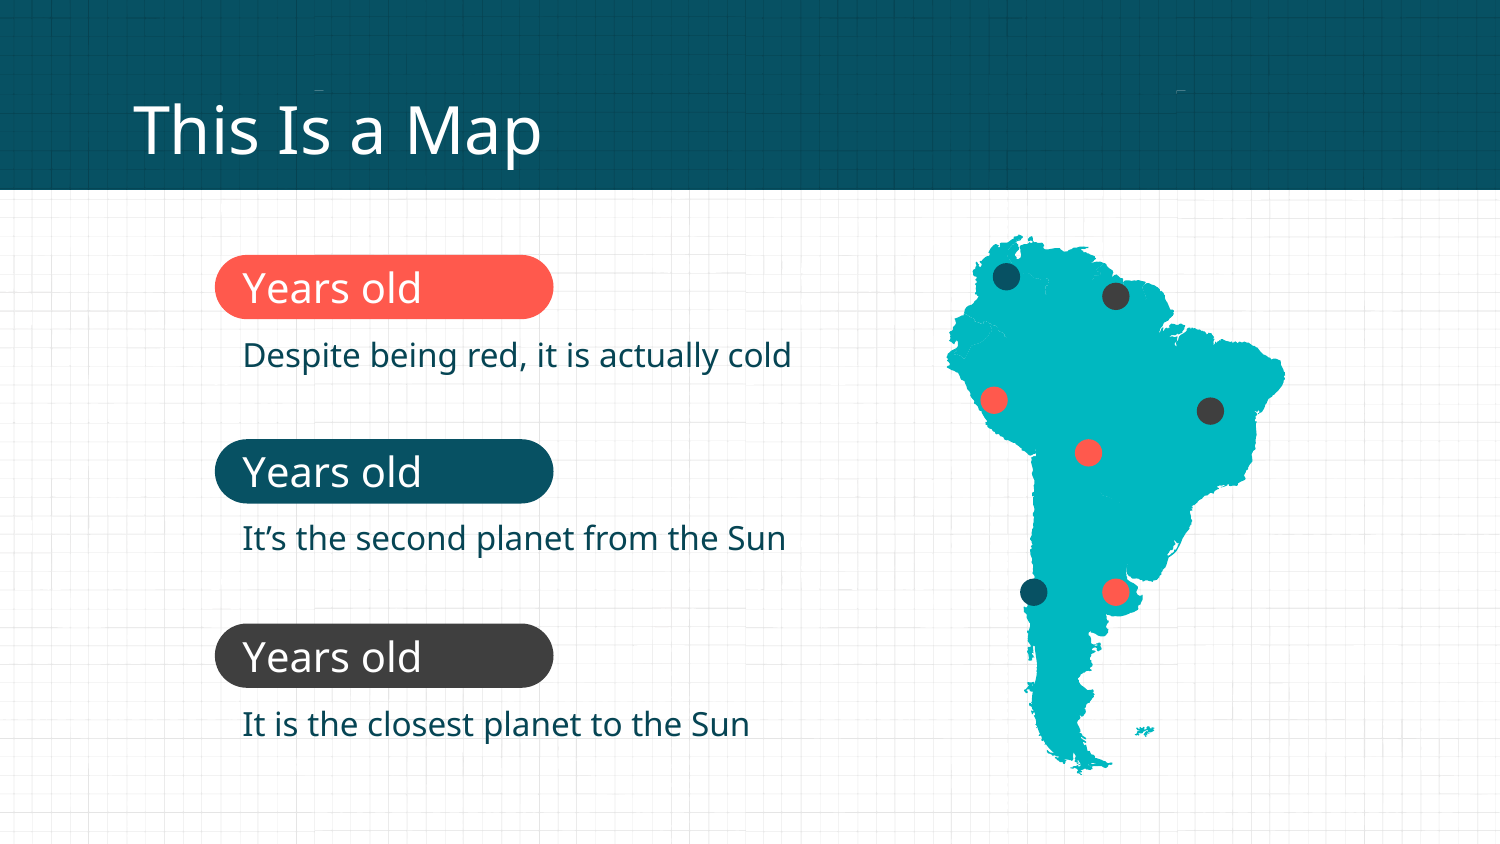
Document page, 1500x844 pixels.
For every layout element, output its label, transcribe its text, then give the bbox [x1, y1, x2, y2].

text_box [518, 439, 554, 504]
title This Is a Map [118, 72, 1382, 167]
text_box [946, 234, 1286, 776]
subtitle Despite being red, it is actually cold [227, 322, 804, 387]
subtitle It’s the second planet from the Sun [227, 505, 804, 570]
subtitle It is the closest planet to the Sun [227, 690, 804, 756]
picture [0, 191, 1500, 844]
subtitle Years old [227, 439, 518, 504]
subtitle Years old [227, 254, 518, 320]
text_box [518, 254, 554, 320]
text_box [214, 261, 227, 313]
text_box [214, 630, 227, 681]
text_box [518, 623, 554, 688]
subtitle Years old [227, 623, 518, 688]
text_box [214, 446, 227, 497]
